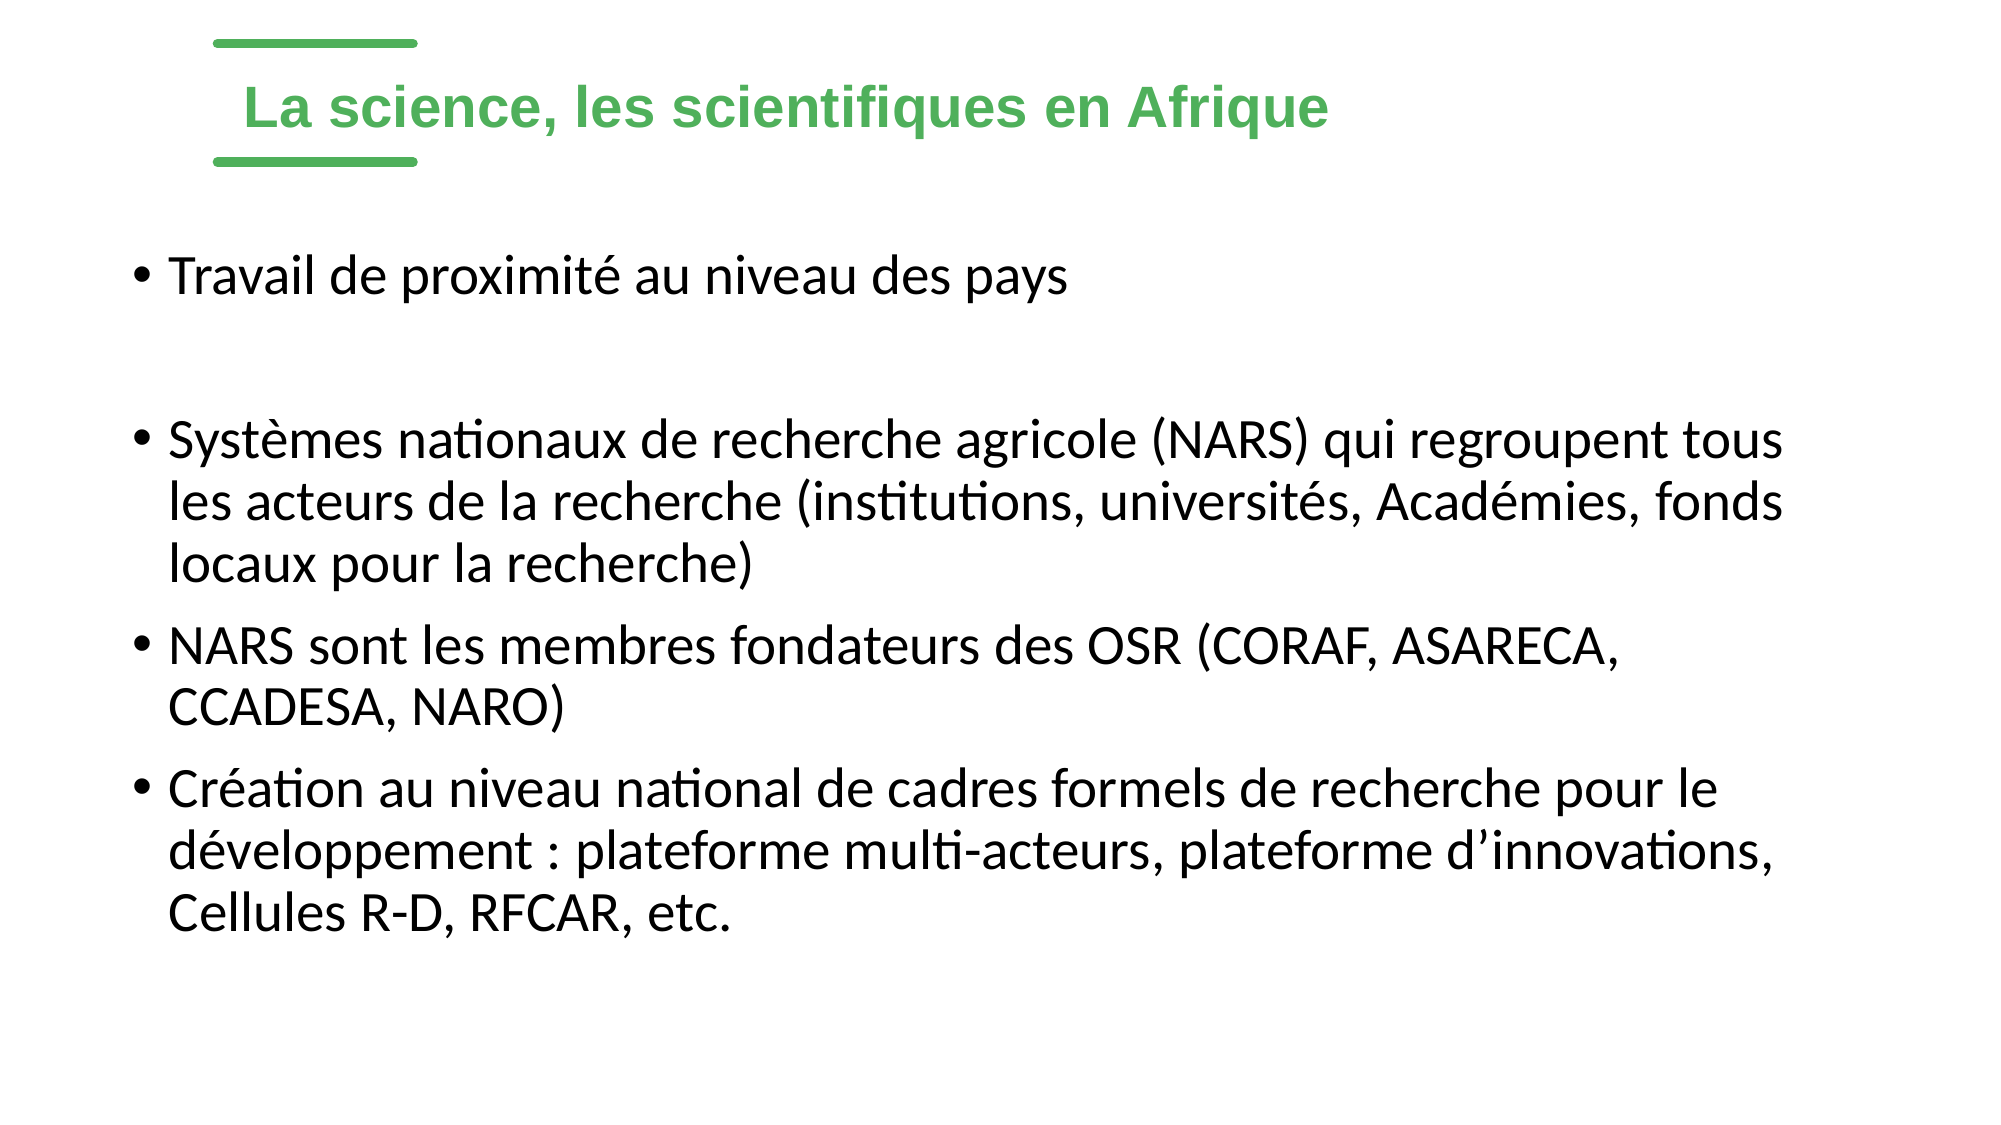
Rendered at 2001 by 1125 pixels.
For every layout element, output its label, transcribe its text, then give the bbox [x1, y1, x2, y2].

text_box La science, les scientifiques en Afrique [237, 61, 1722, 147]
list Travail de proximité au niveau des pays Systèmes nationaux de recherche agricole (NARS) qui regroupent tous les acteurs de la recherche (institutions, universités, Académies, fonds locaux pour la recherche) NARS sont les membres fondateurs des OSR (CORAF, ASARECA, CCADESA, NARO) Création au niveau national de cadres formels de recherche pour le développement : plateforme multi-acteurs, plateforme d’innovations, Cellules R-D, RFCAR, etc. [117, 238, 1843, 953]
